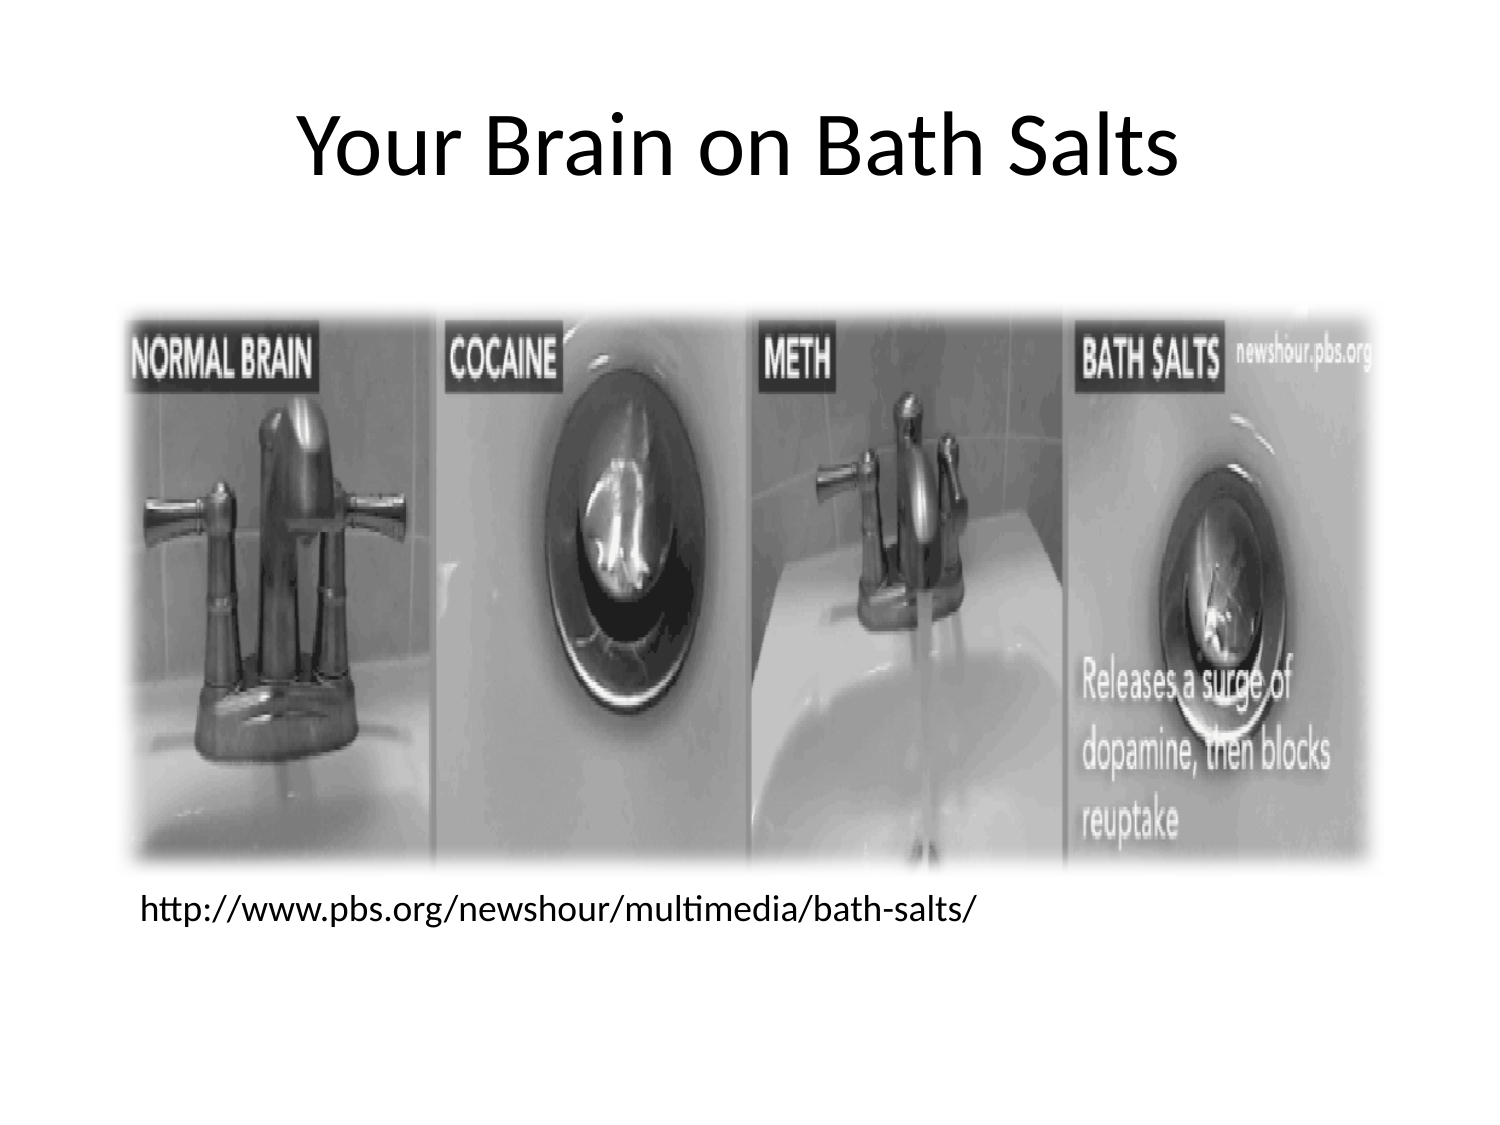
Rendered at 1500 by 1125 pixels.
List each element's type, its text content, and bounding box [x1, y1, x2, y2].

title Your Brain on Bath Salts [75, 45, 1425, 233]
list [116, 301, 1384, 878]
text_box http://www.pbs.org/newshour/multimedia/bath-salts/ [125, 886, 1275, 937]
